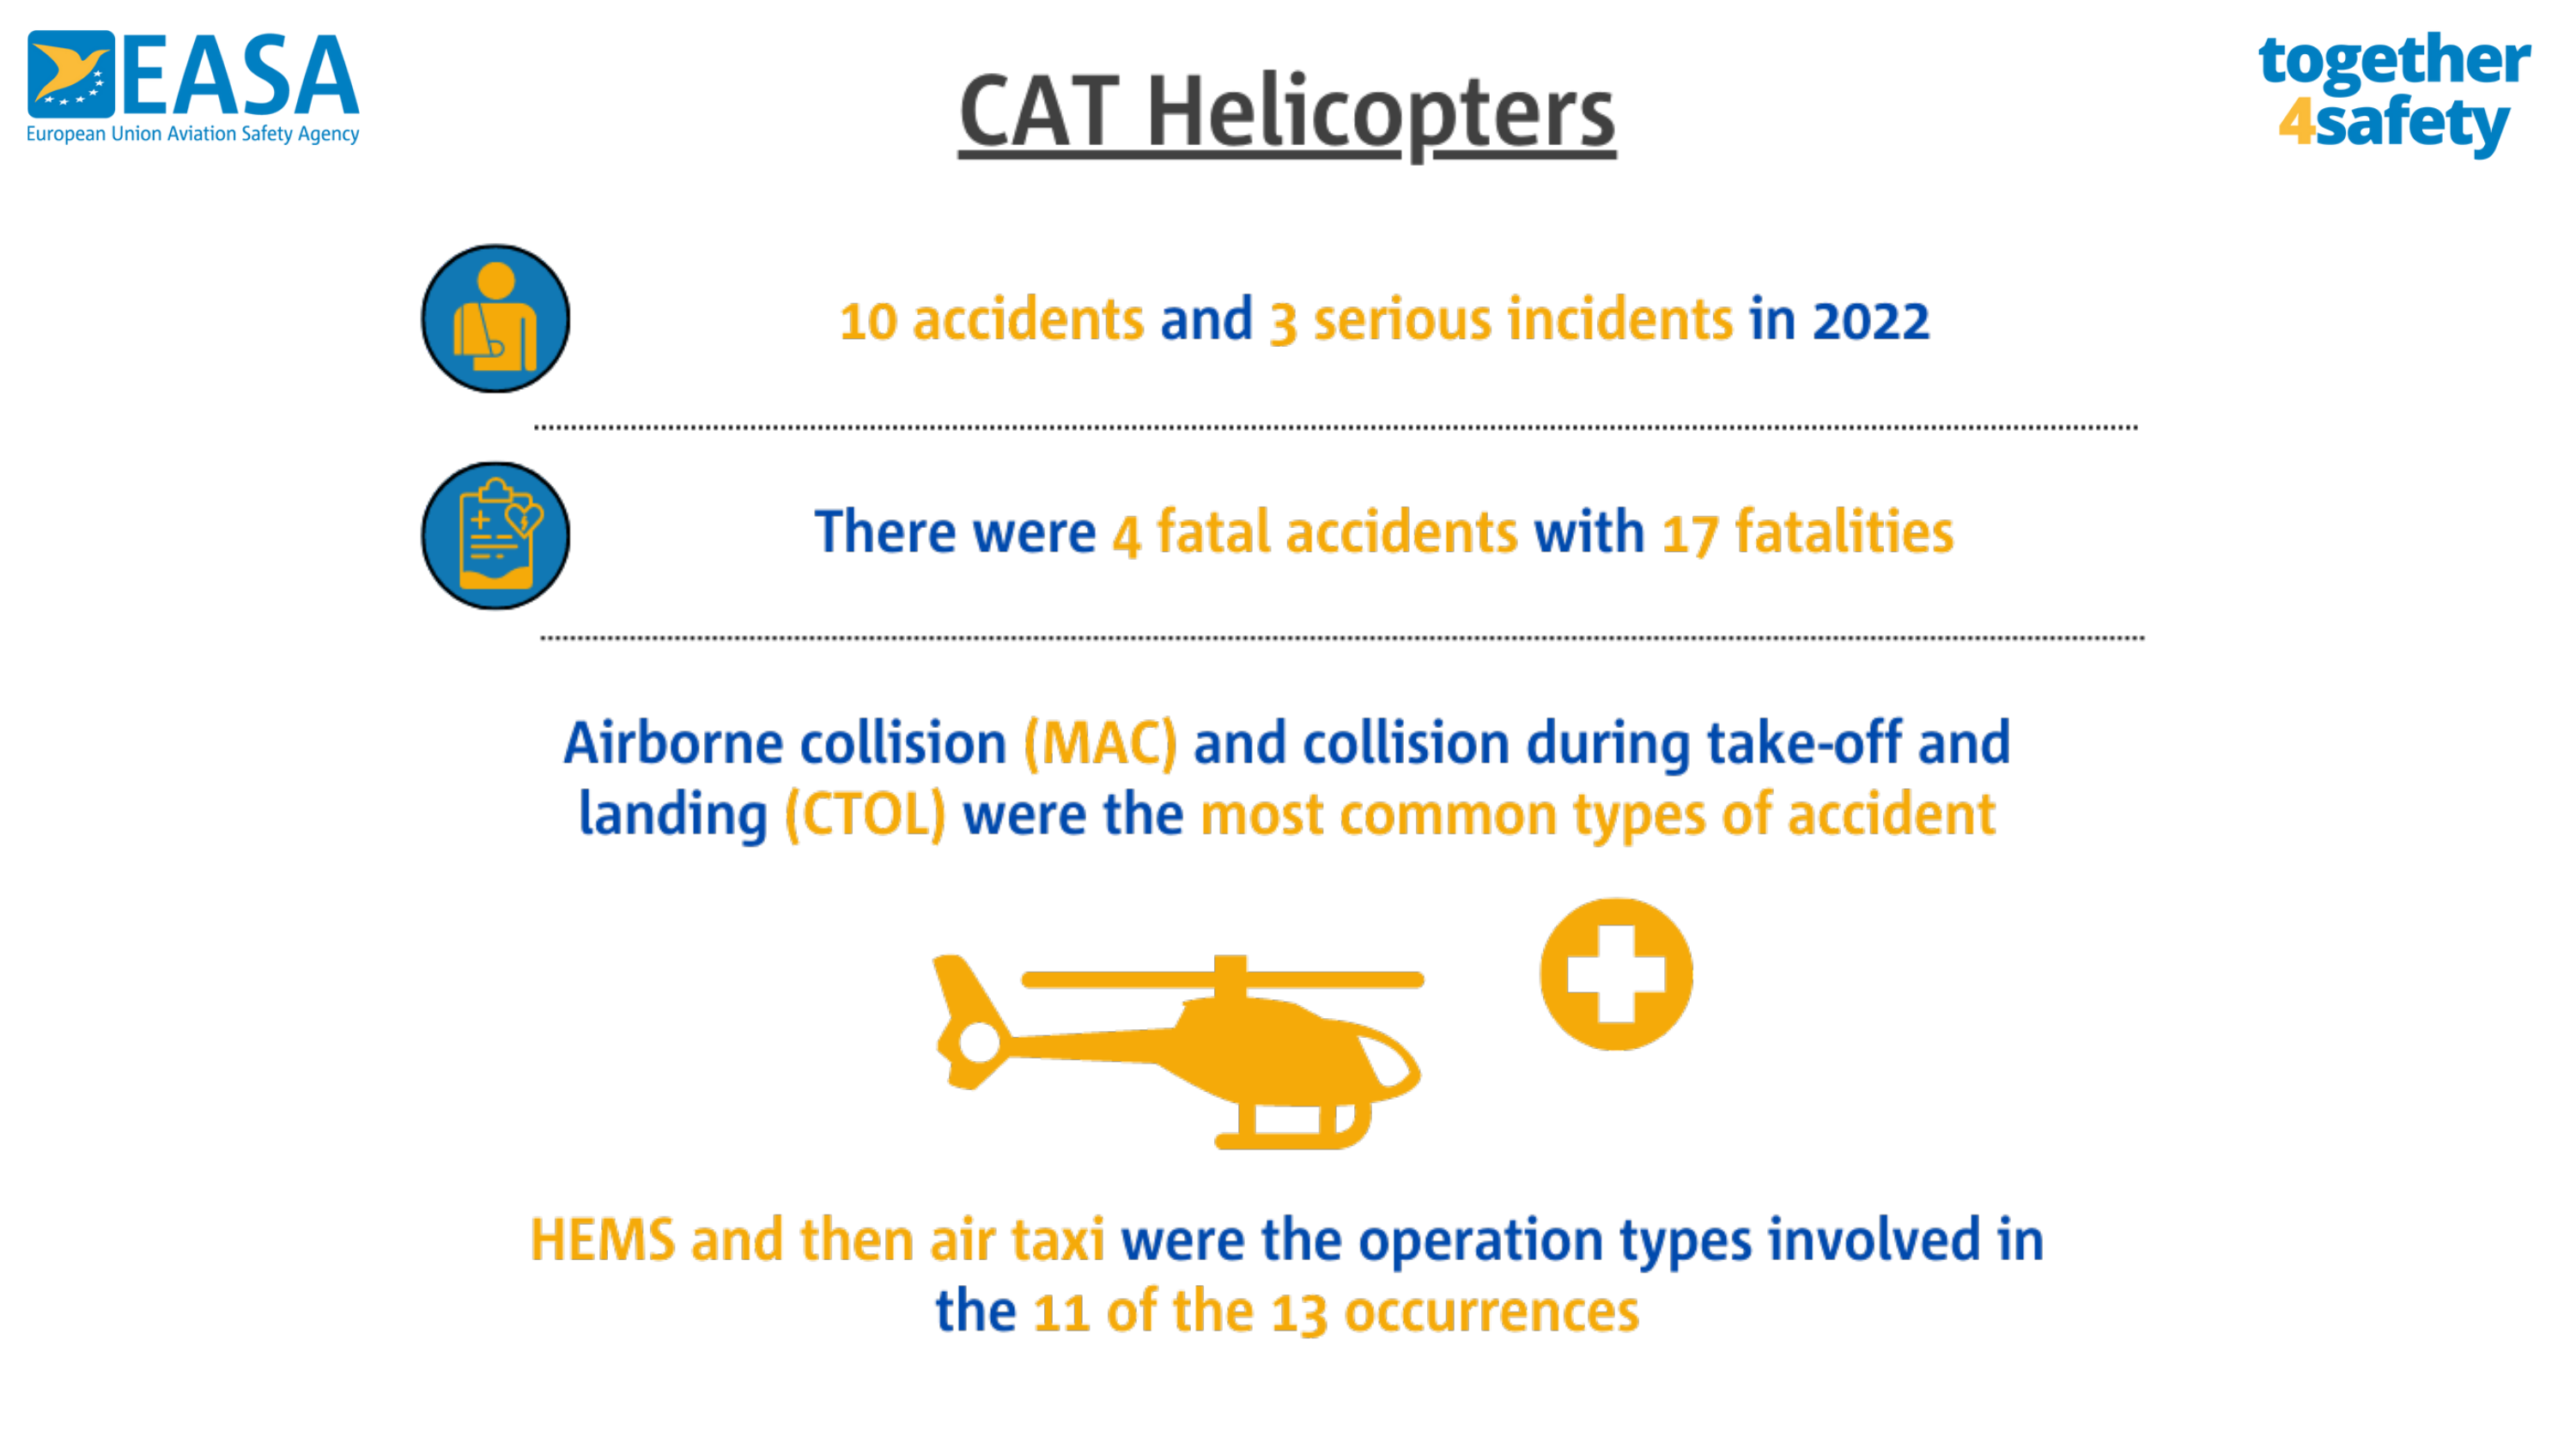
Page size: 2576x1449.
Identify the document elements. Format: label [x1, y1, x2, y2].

text_box [331, 7, 2245, 1441]
text_box [2214, 0, 2576, 269]
text_box [27, 30, 331, 145]
